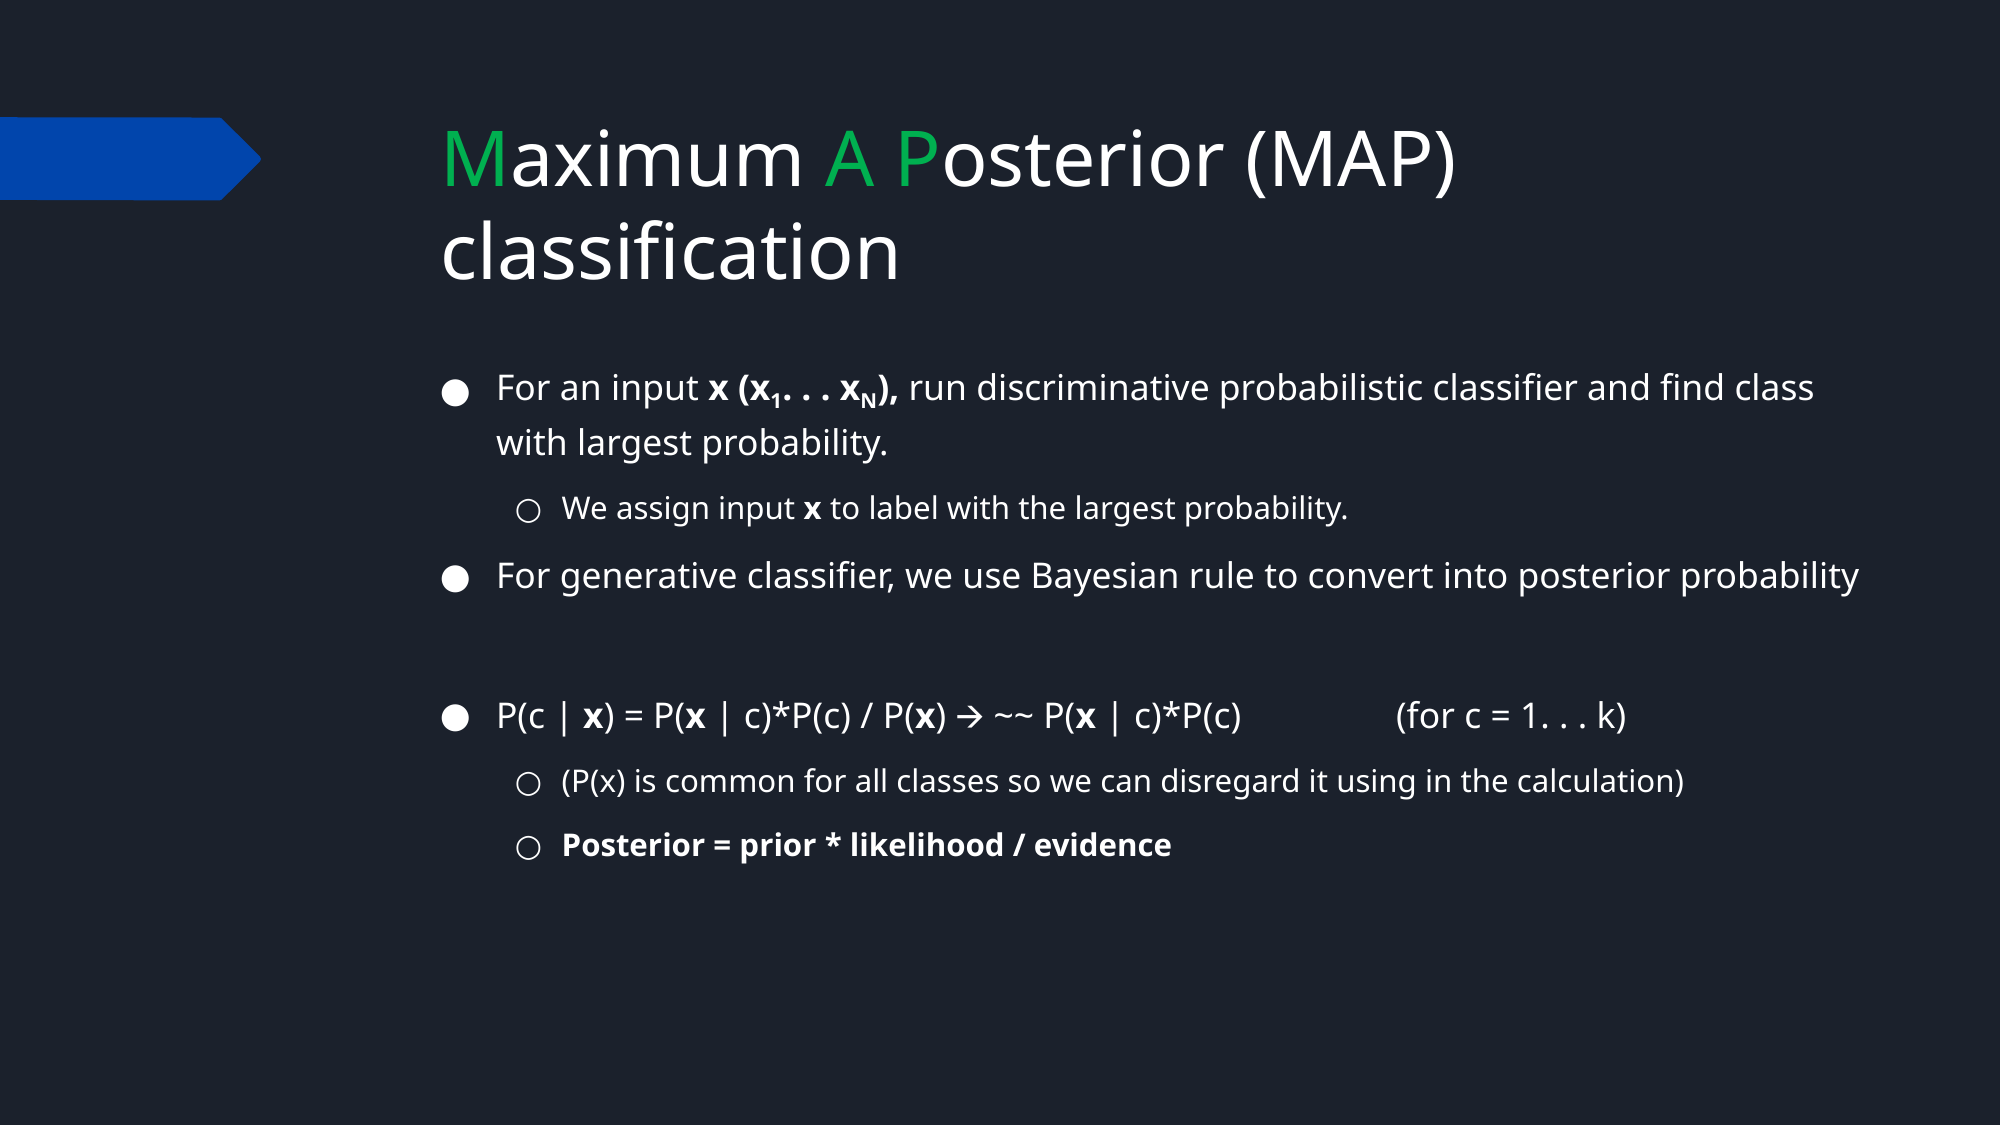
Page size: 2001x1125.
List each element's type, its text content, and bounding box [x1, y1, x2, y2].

title Maximum A Posterior (MAP) classification [425, 102, 1888, 313]
list For an input x (x1. . . xN), run discriminative probabilistic classifier and find class with largest probability. We assign input x to label with the largest probability. For generative classifier, we use Bayesian rule to convert into posterior probability P(c | x) = P(x | c)*P(c) / P(x) 🡪 ~~ P(x | c)*P(c) (for c = 1. . . k) (P(x) is common for all classes so we can disregard it using in the calculation) Posterior = prior * likelihood / evidence [424, 350, 1888, 970]
